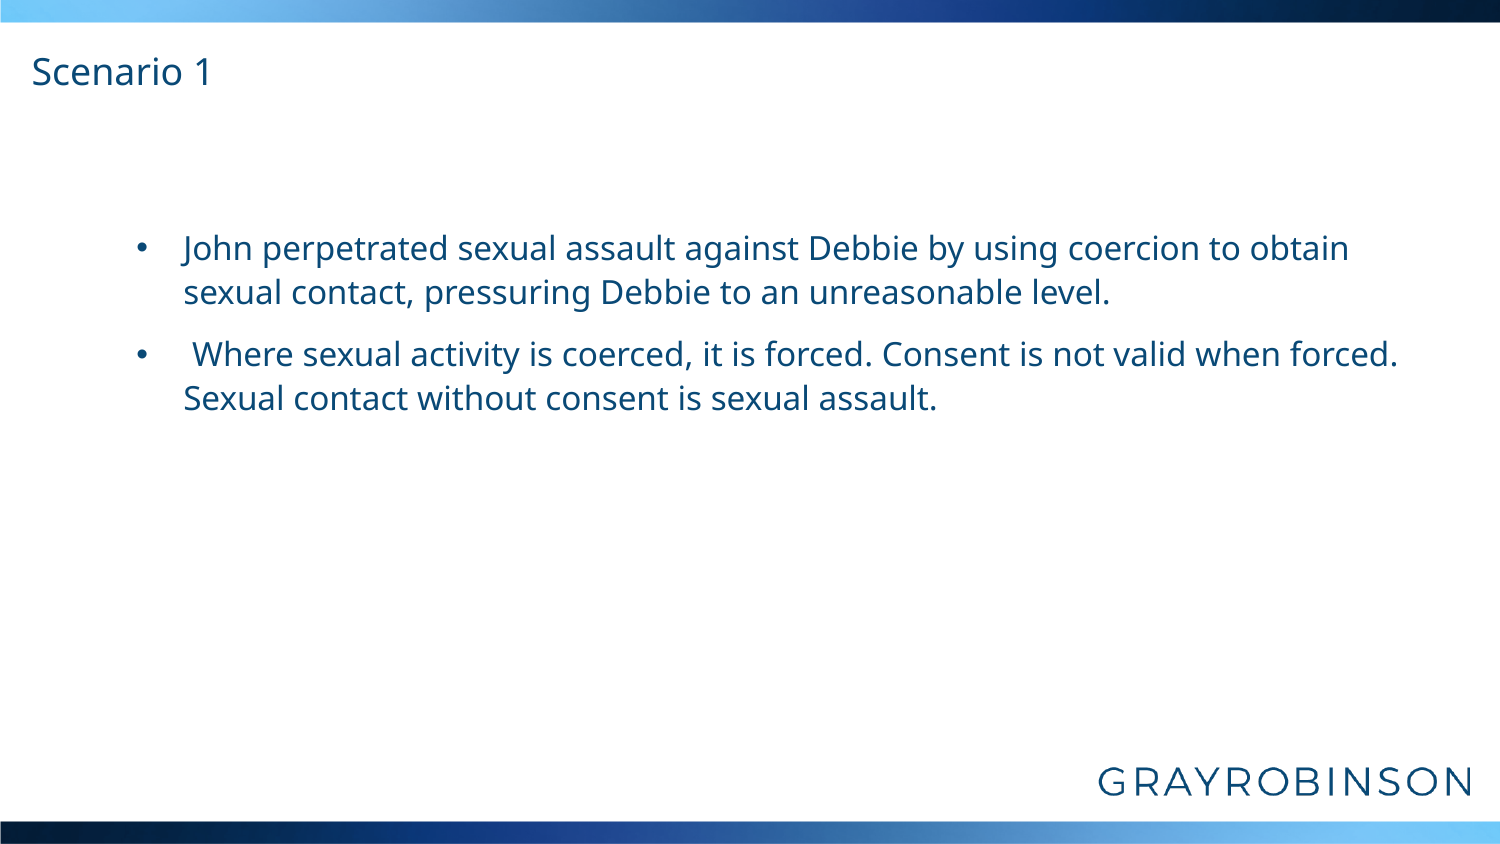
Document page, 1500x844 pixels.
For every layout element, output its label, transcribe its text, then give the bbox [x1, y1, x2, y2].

picture [0, 0, 1500, 844]
list John perpetrated sexual assault against Debbie by using coercion to obtain sexual contact, pressuring Debbie to an unreasonable level. Where sexual activity is coerced, it is forced. Consent is not valid when forced. Sexual contact without consent is sexual assault. [121, 157, 1424, 741]
title Scenario 1 [31, 47, 1293, 98]
